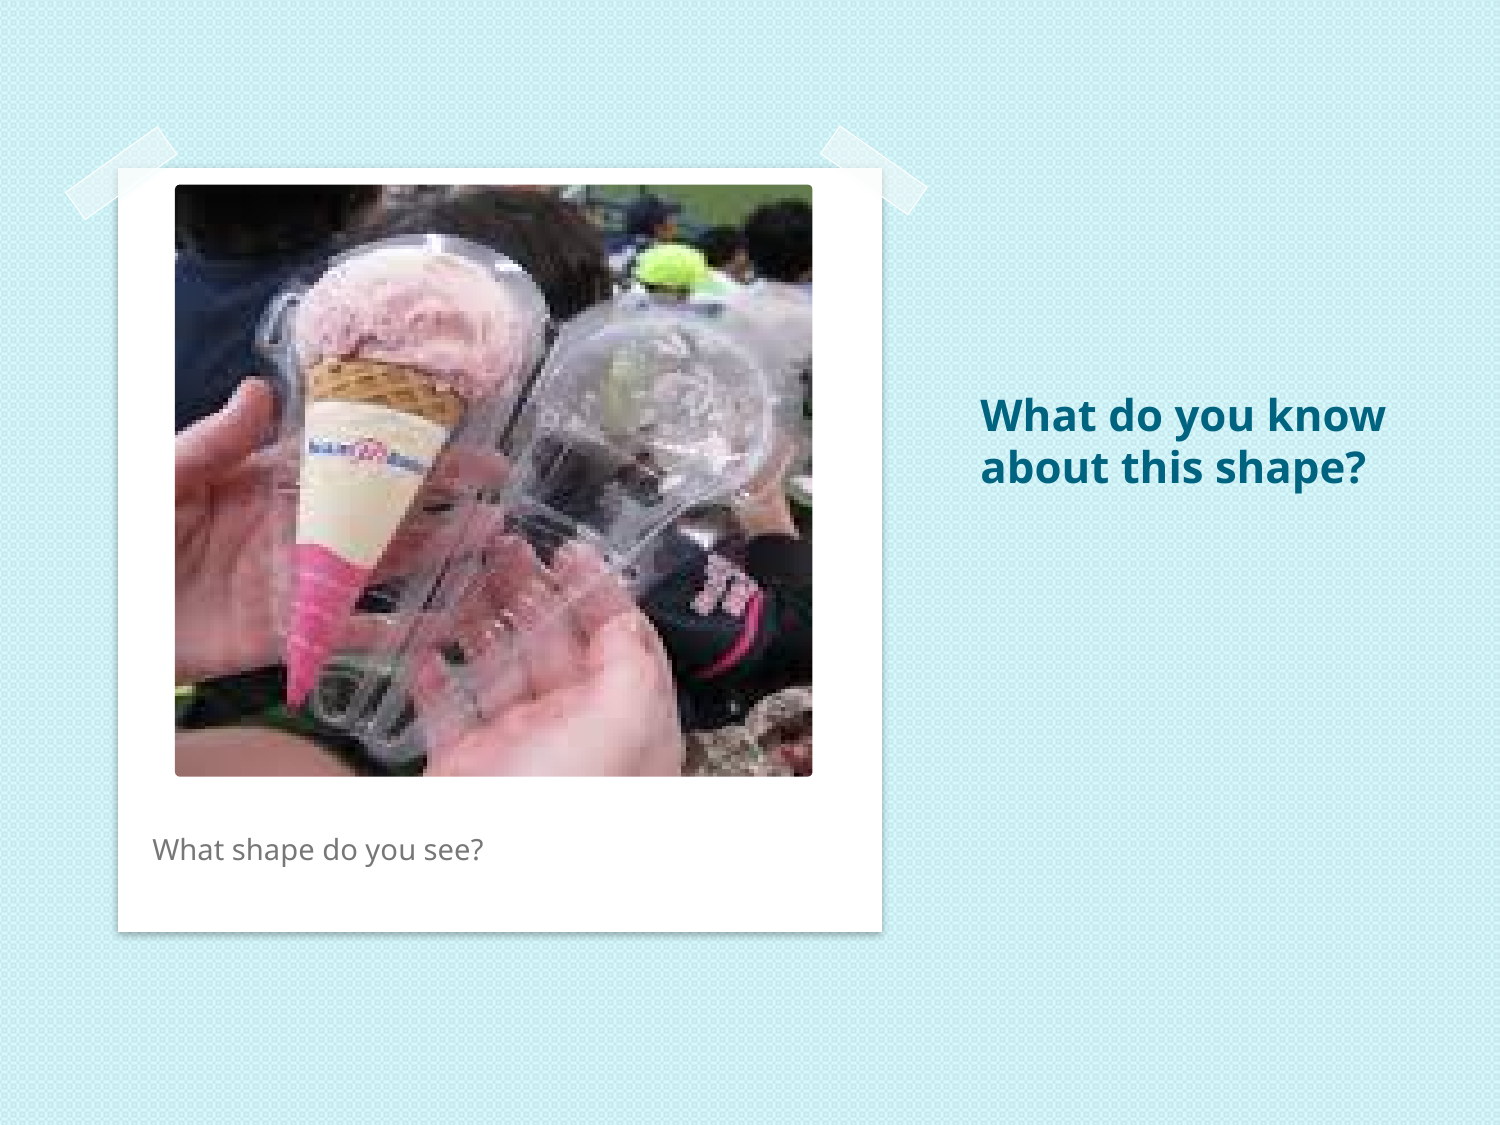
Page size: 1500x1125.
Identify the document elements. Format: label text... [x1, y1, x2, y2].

list What shape do you see? [137, 787, 863, 913]
title What do you know about this shape? [965, 174, 1416, 500]
picture [174, 184, 813, 777]
